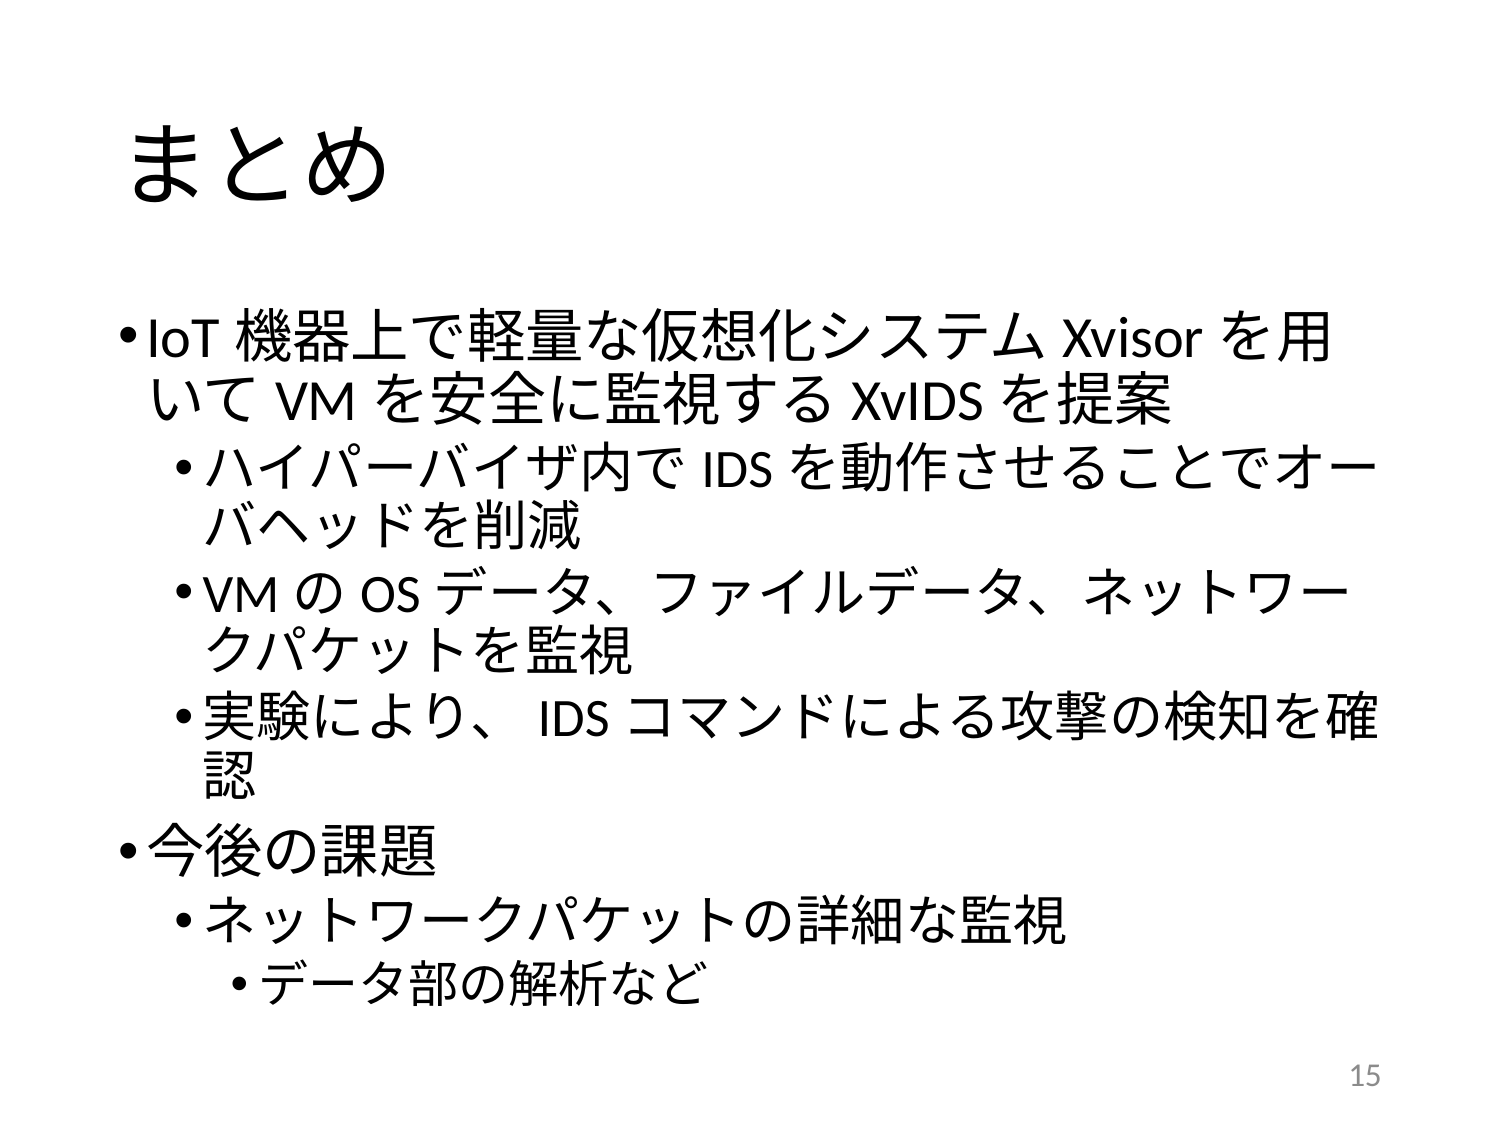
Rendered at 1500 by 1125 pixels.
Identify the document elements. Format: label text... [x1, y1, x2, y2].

title まとめ [103, 59, 1397, 278]
slide_number 15 [1059, 1042, 1397, 1103]
list IoT機器上で軽量な仮想化システムXvisorを用いてVMを安全に監視するXvIDSを提案 ハイパーバイザ内でIDSを動作させることでオーバヘッドを削減 VMのOSデータ、ファイルデータ、ネットワークパケットを監視 実験により、IDSコマンドによる攻撃の検知を確認 今後の課題 ネットワークパケットの詳細な監視 データ部の解析など [103, 299, 1397, 1014]
